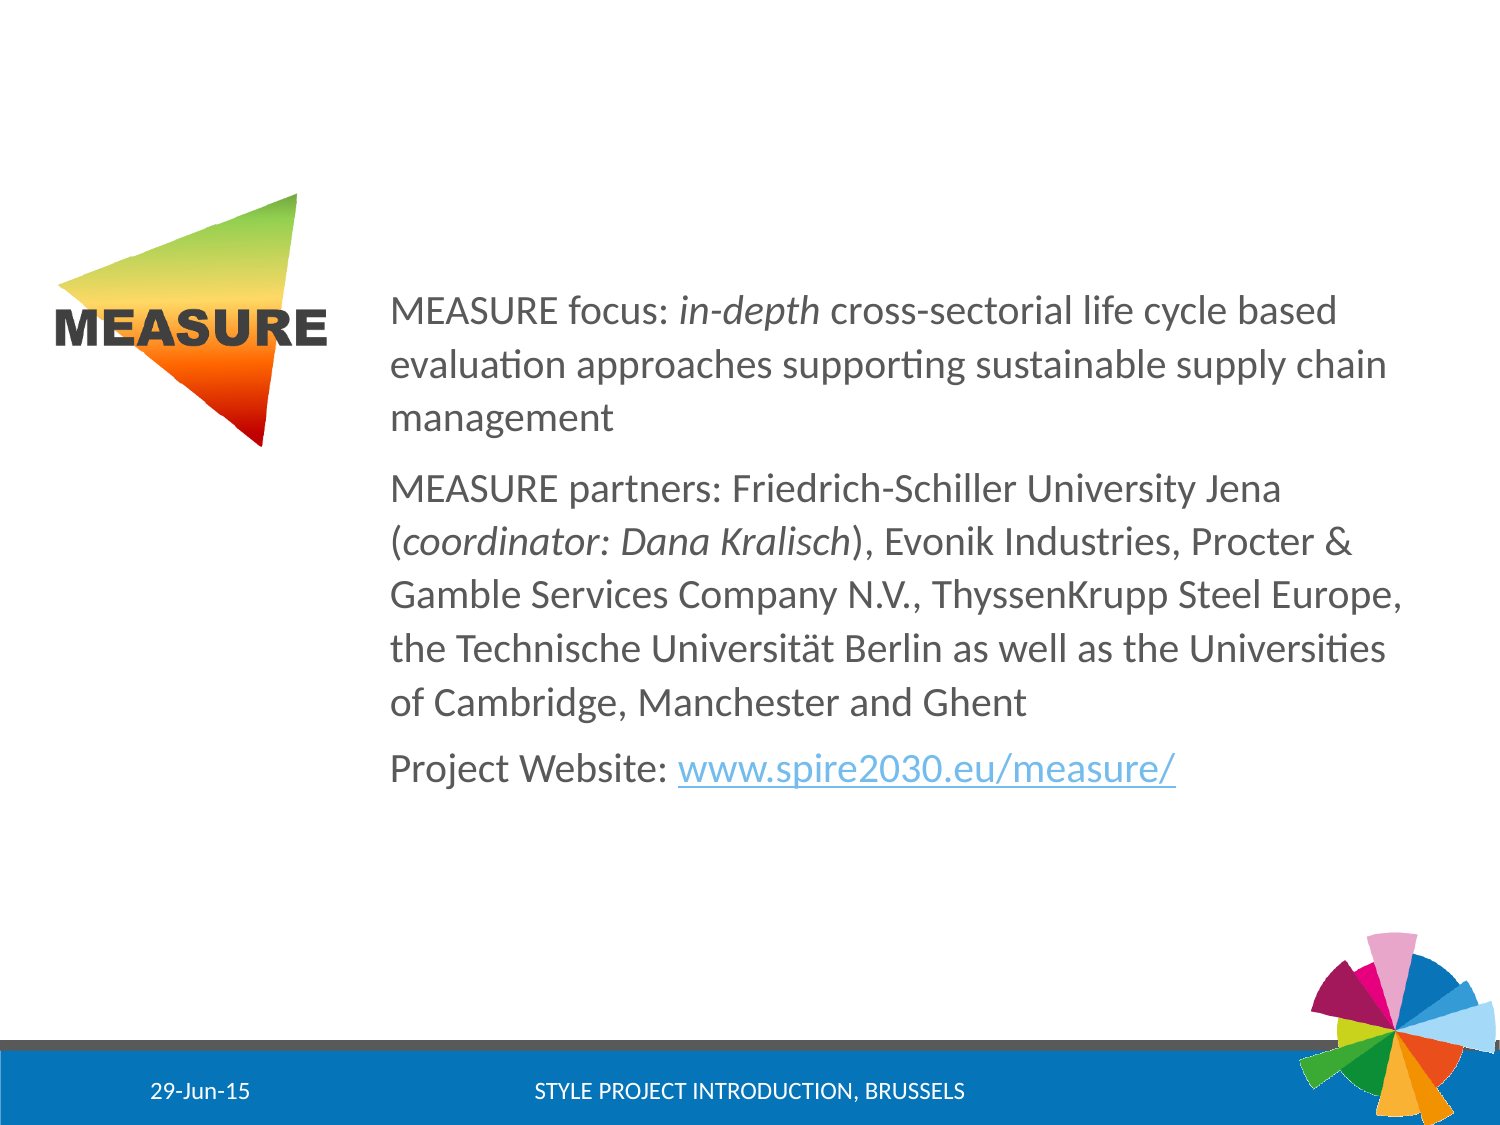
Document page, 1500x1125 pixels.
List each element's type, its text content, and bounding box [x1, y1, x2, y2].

picture [22, 179, 358, 448]
text_box MEASURE focus: in-depth cross-sectorial life cycle based evaluation approaches supporting sustainable supply chain management MEASURE partners: Friedrich-Schiller University Jena (coordinator: Dana Kralisch), Evonik Industries, Procter & Gamble Services Company N.V., ThyssenKrupp Steel Europe, the Technische Universität Berlin as well as the Universities of Cambridge, Manchester and Ghent Project Website: www.spire2030.eu/measure/ [375, 272, 1430, 799]
picture [1294, 930, 1498, 1125]
footer STYLE Project introduction, Brussels [453, 1059, 1047, 1120]
